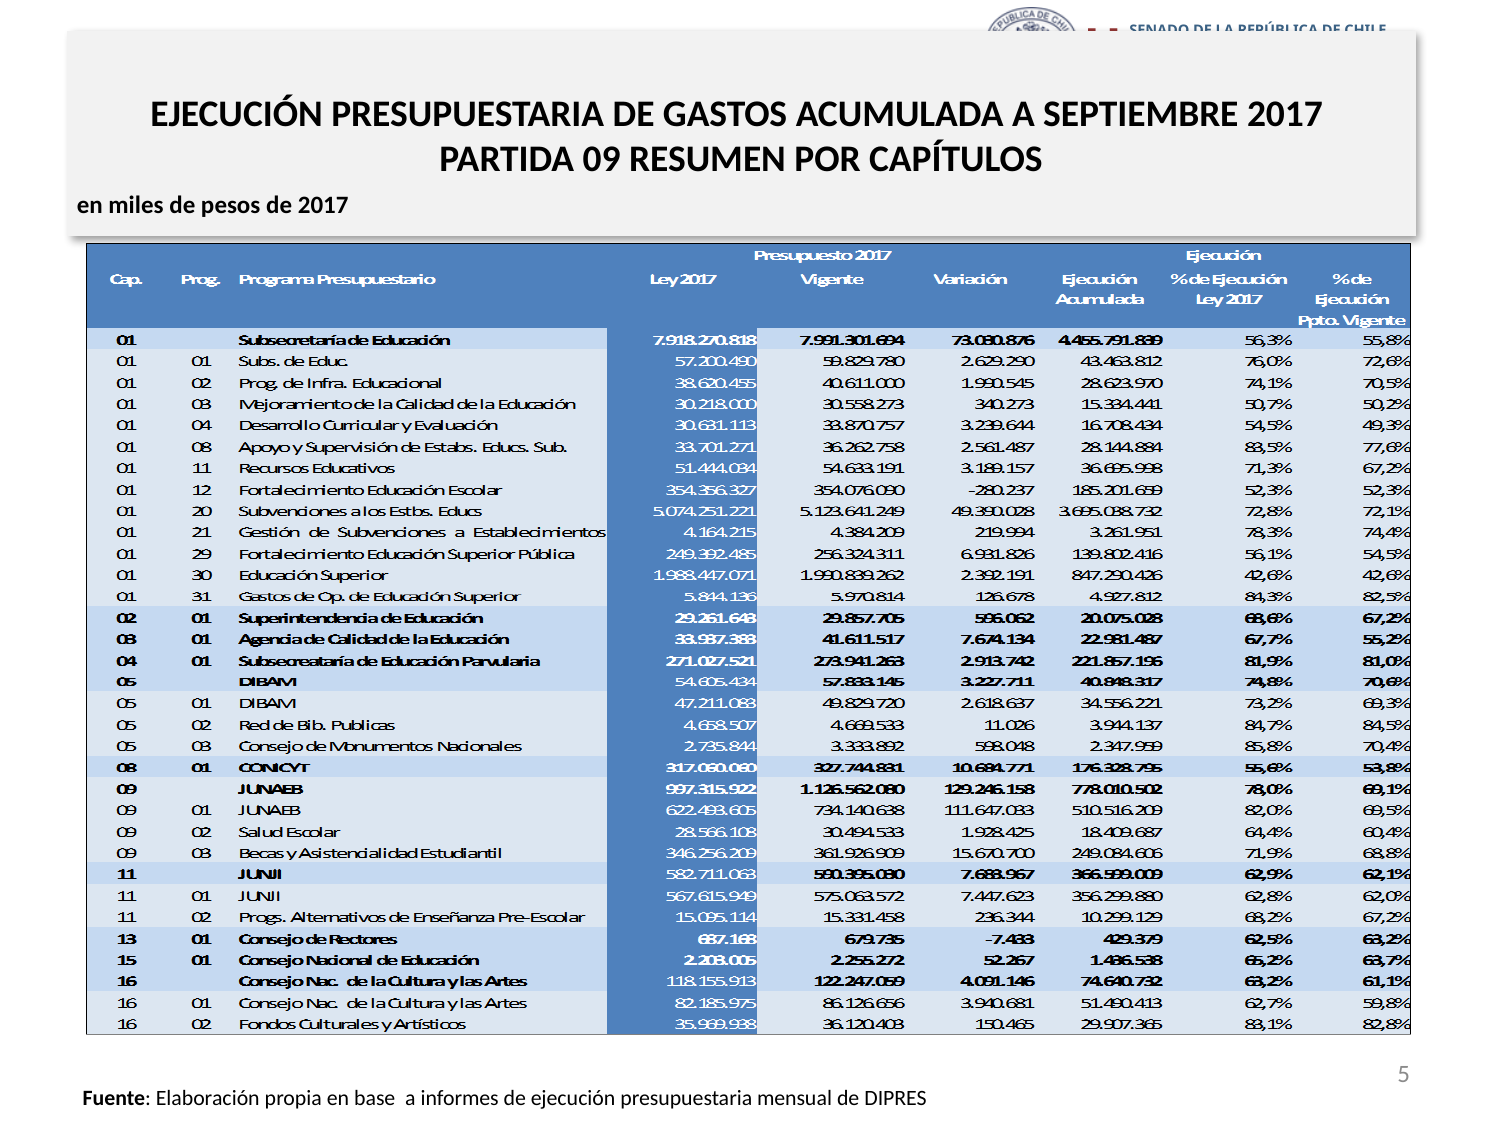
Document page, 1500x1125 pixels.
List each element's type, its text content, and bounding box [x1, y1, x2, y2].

picture [86, 243, 1414, 1036]
slide_number 5 [1074, 1042, 1425, 1075]
text_box Fuente: Elaboración propia en base a informes de ejecución presupuestaria mensual de DIPRES [67, 1075, 1447, 1125]
text_box en miles de pesos de 2017 [62, 181, 1412, 257]
title EJECUCIÓN PRESUPUESTARIA DE GASTOS ACUMULADA A SEPTIEMBRE 2017 PARTIDA 09 RESUMEN POR CAPÍTULOS [67, 31, 1415, 236]
picture [986, 7, 1079, 31]
